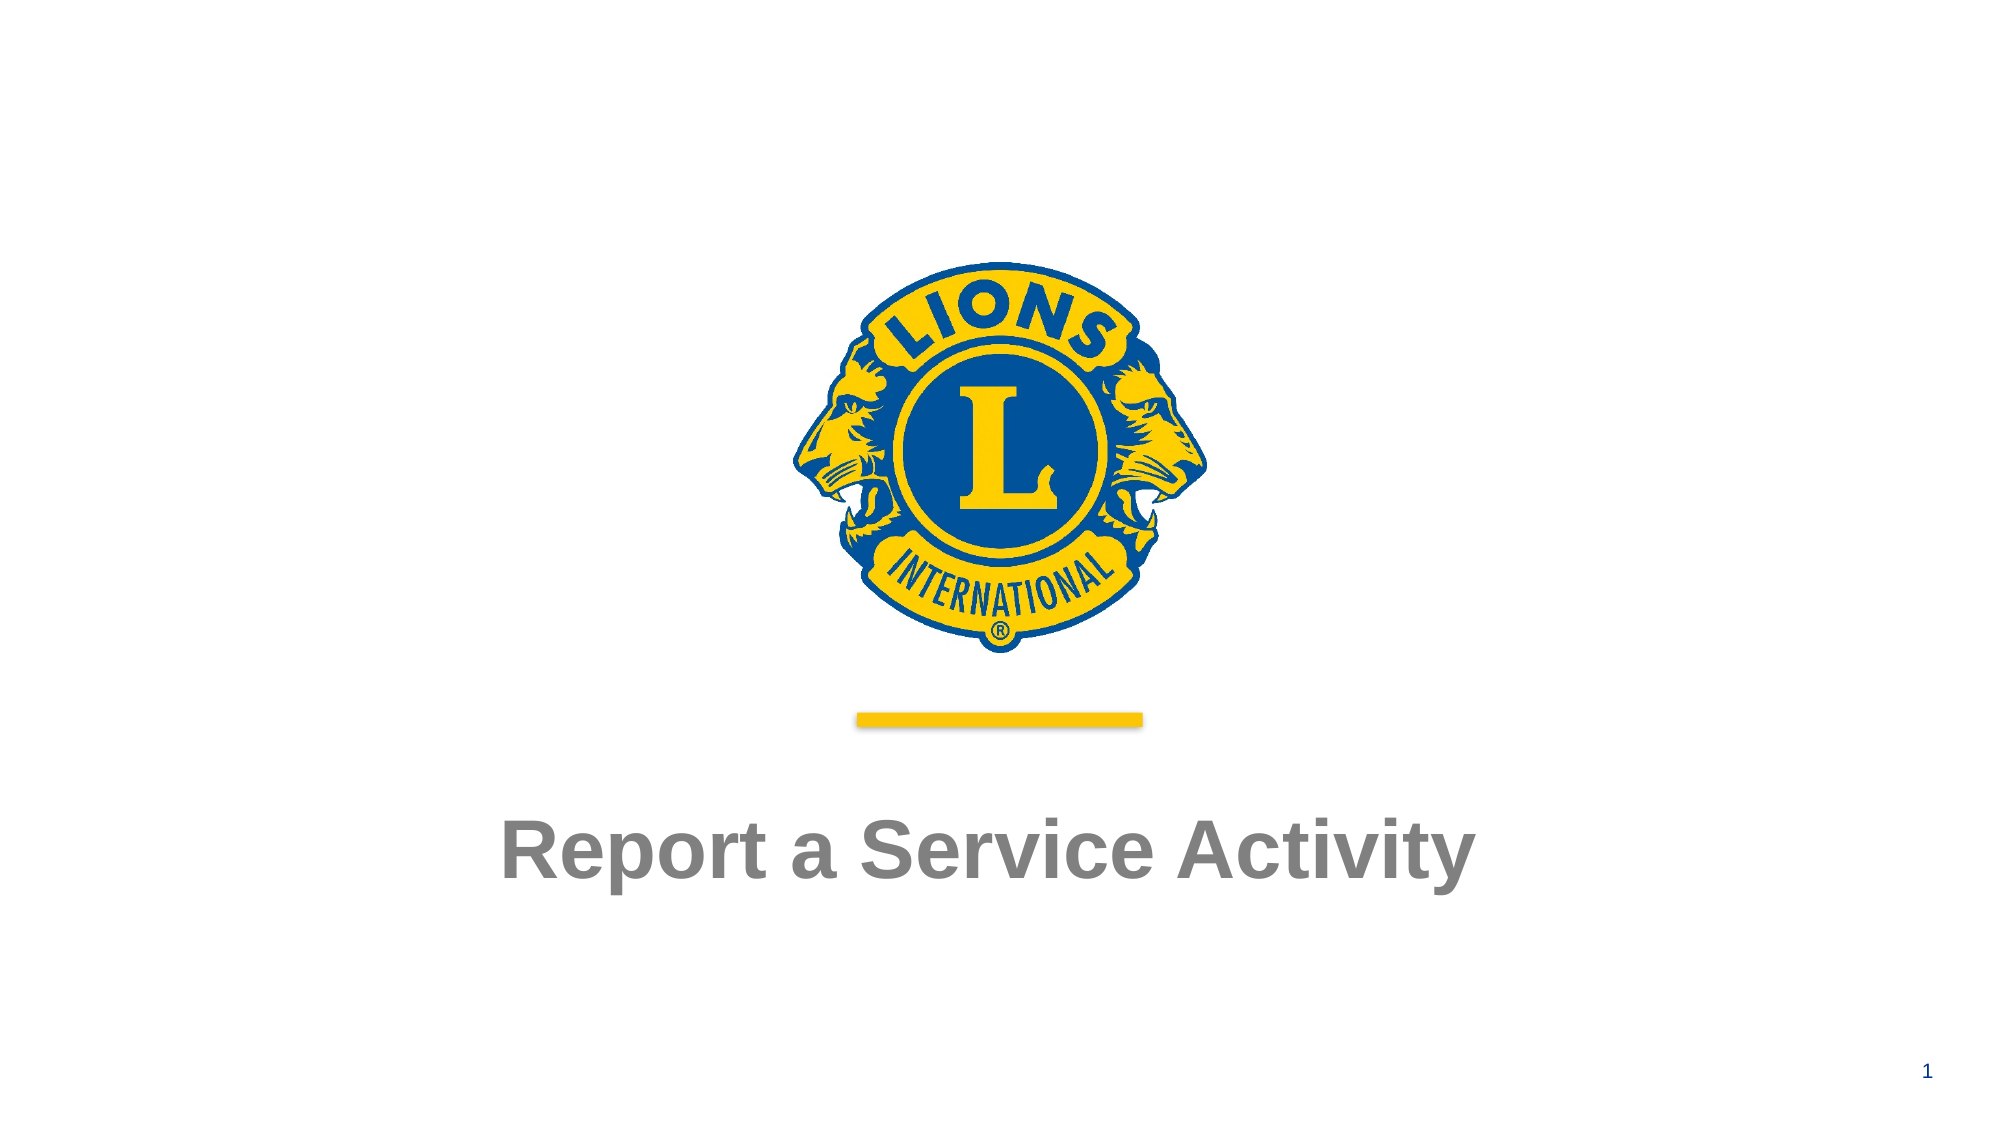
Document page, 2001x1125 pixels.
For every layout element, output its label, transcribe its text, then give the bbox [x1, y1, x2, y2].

list Report a Service Activity [125, 787, 1875, 963]
picture [793, 262, 1207, 653]
